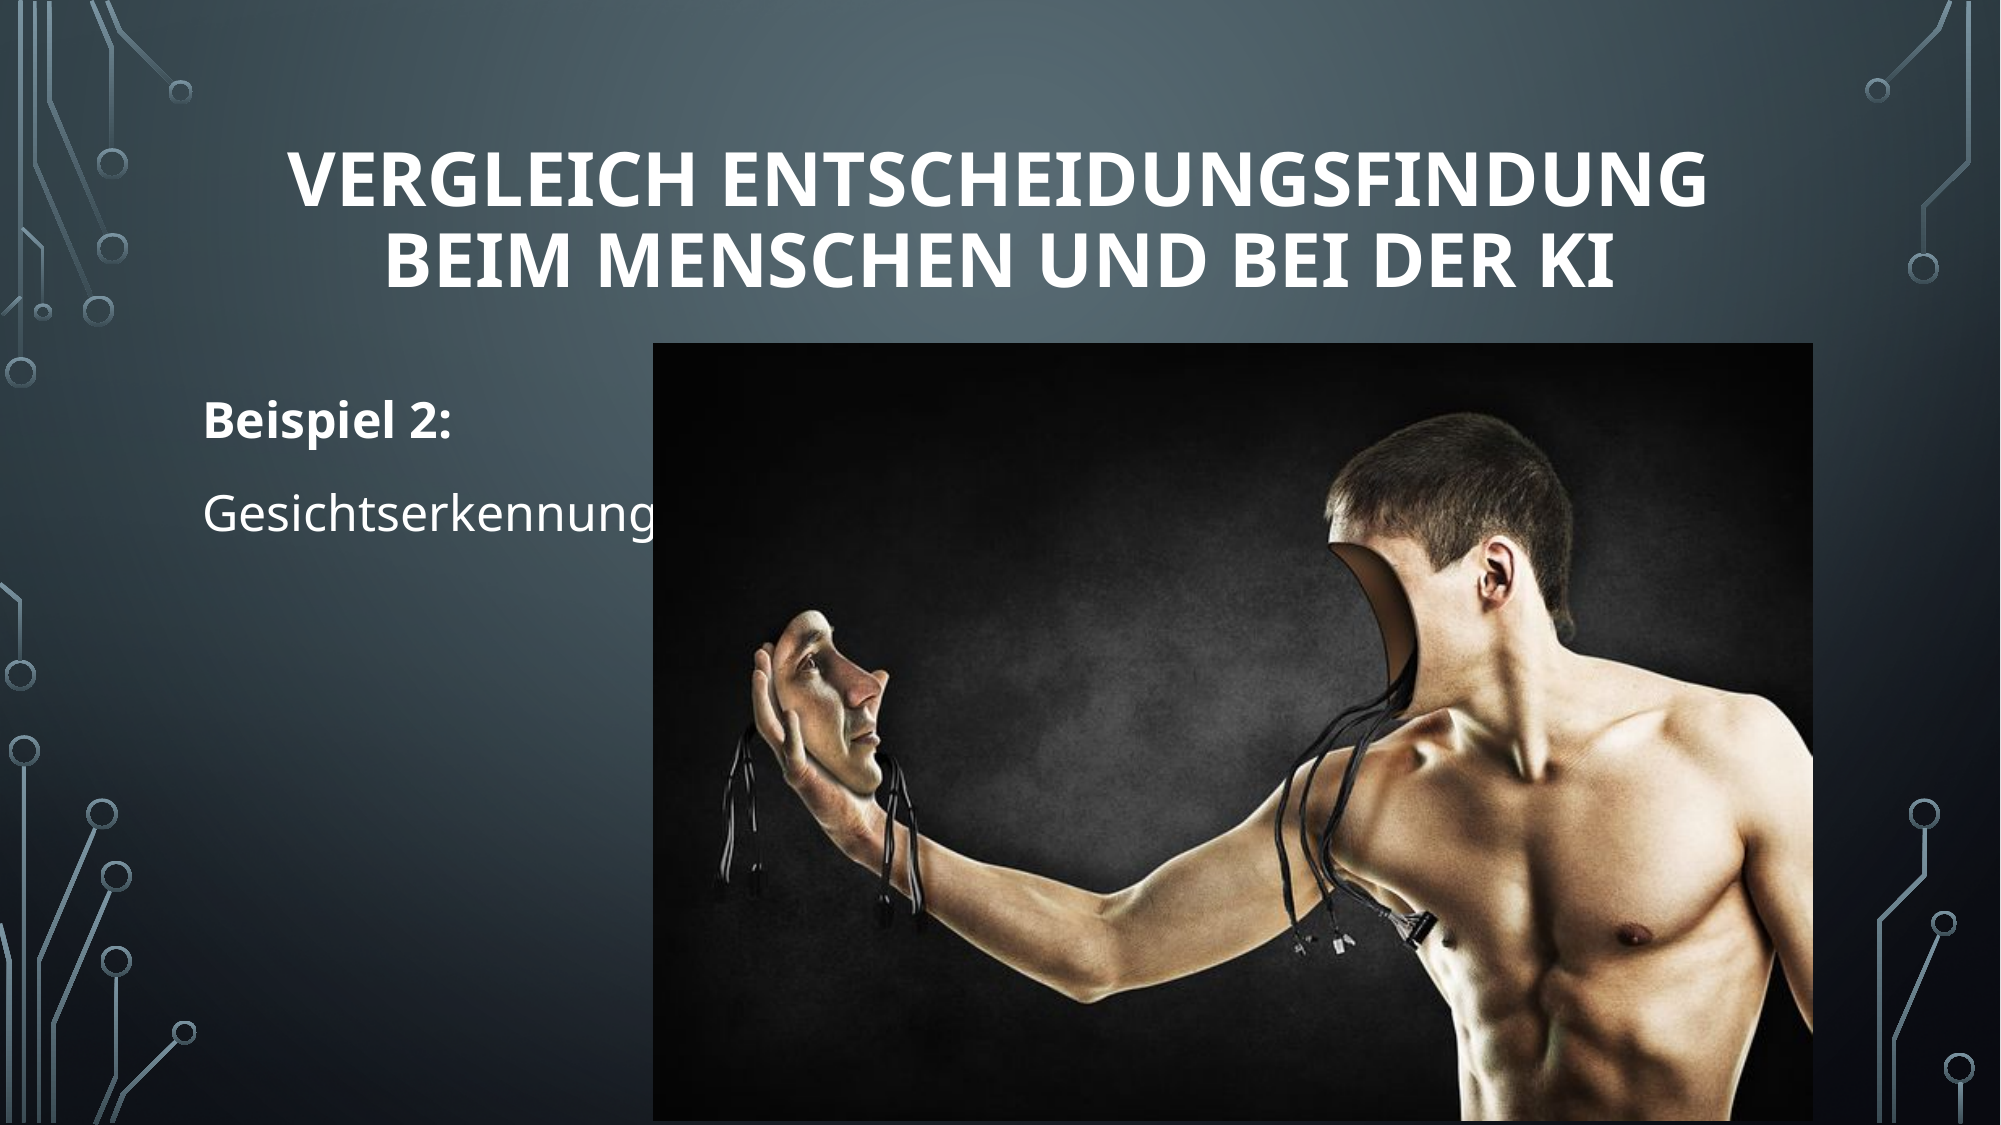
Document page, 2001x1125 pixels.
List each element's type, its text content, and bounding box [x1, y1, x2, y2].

picture [653, 343, 1813, 1121]
list Beispiel 2: Gesichtserkennung [187, 369, 653, 950]
title Vergleich Entscheidungsfindung beim Menschen und bei der KI [187, 101, 1813, 344]
